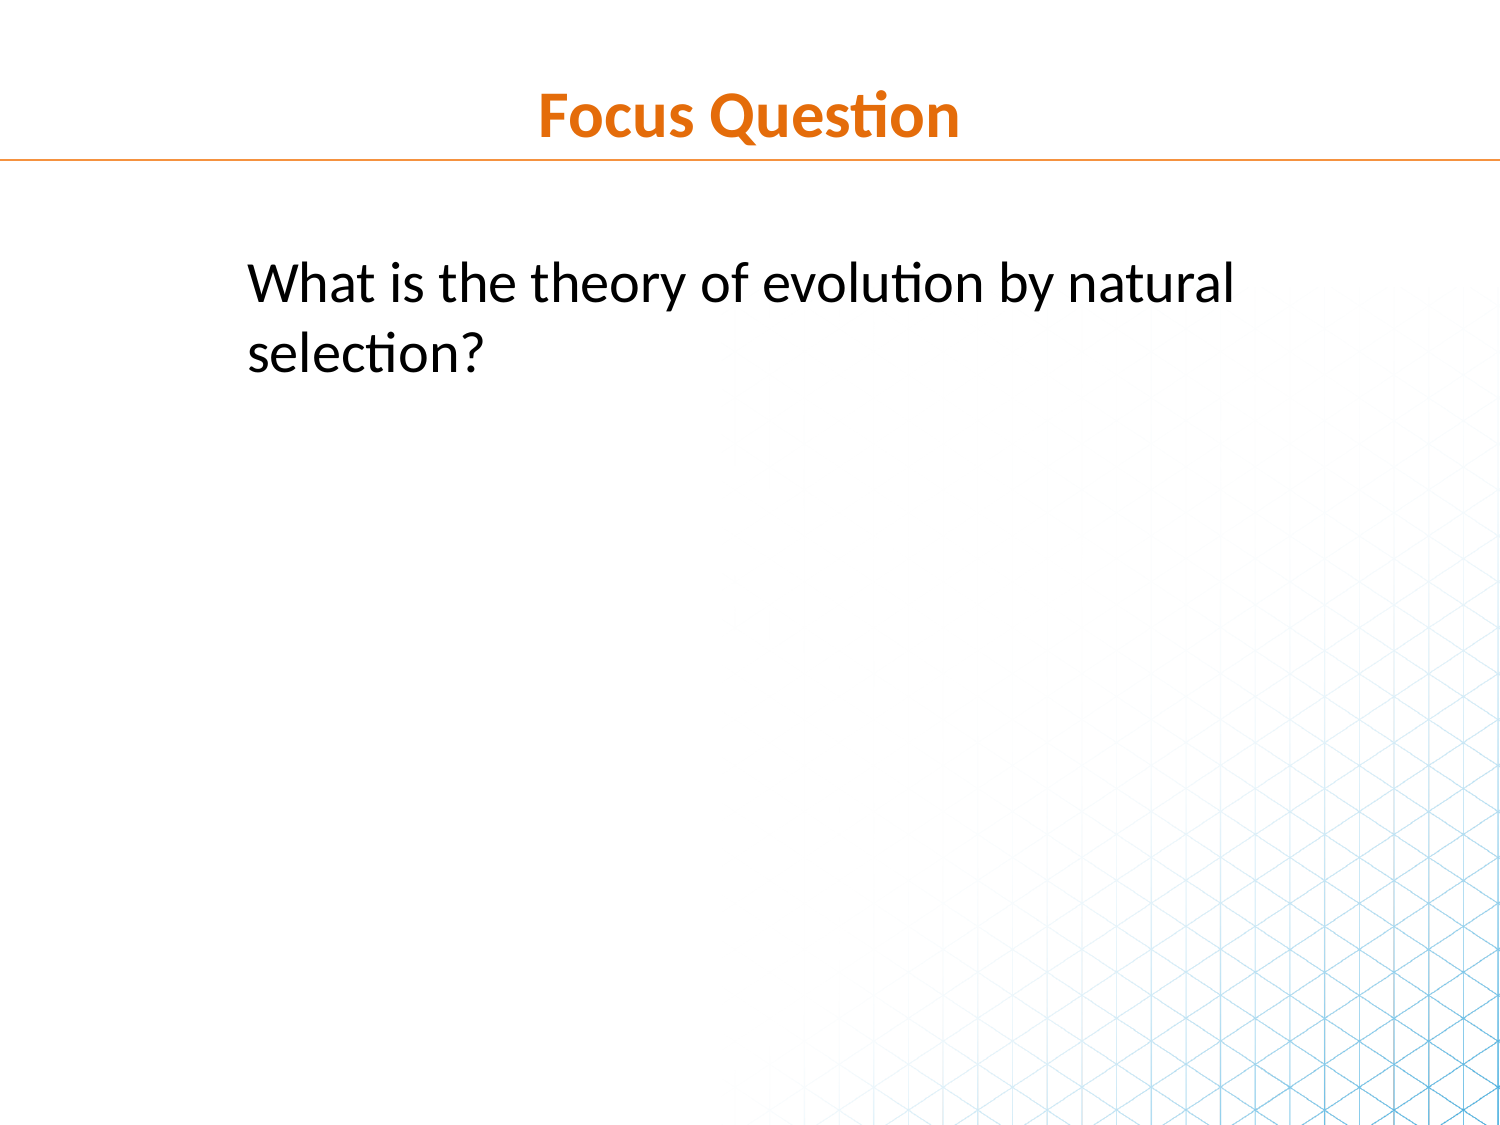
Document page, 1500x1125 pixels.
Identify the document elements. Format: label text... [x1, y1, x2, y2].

picture [721, 287, 1500, 1125]
text_box Focus Question [149, 63, 1350, 159]
text_box What is the theory of evolution by natural selection? [232, 236, 1264, 392]
